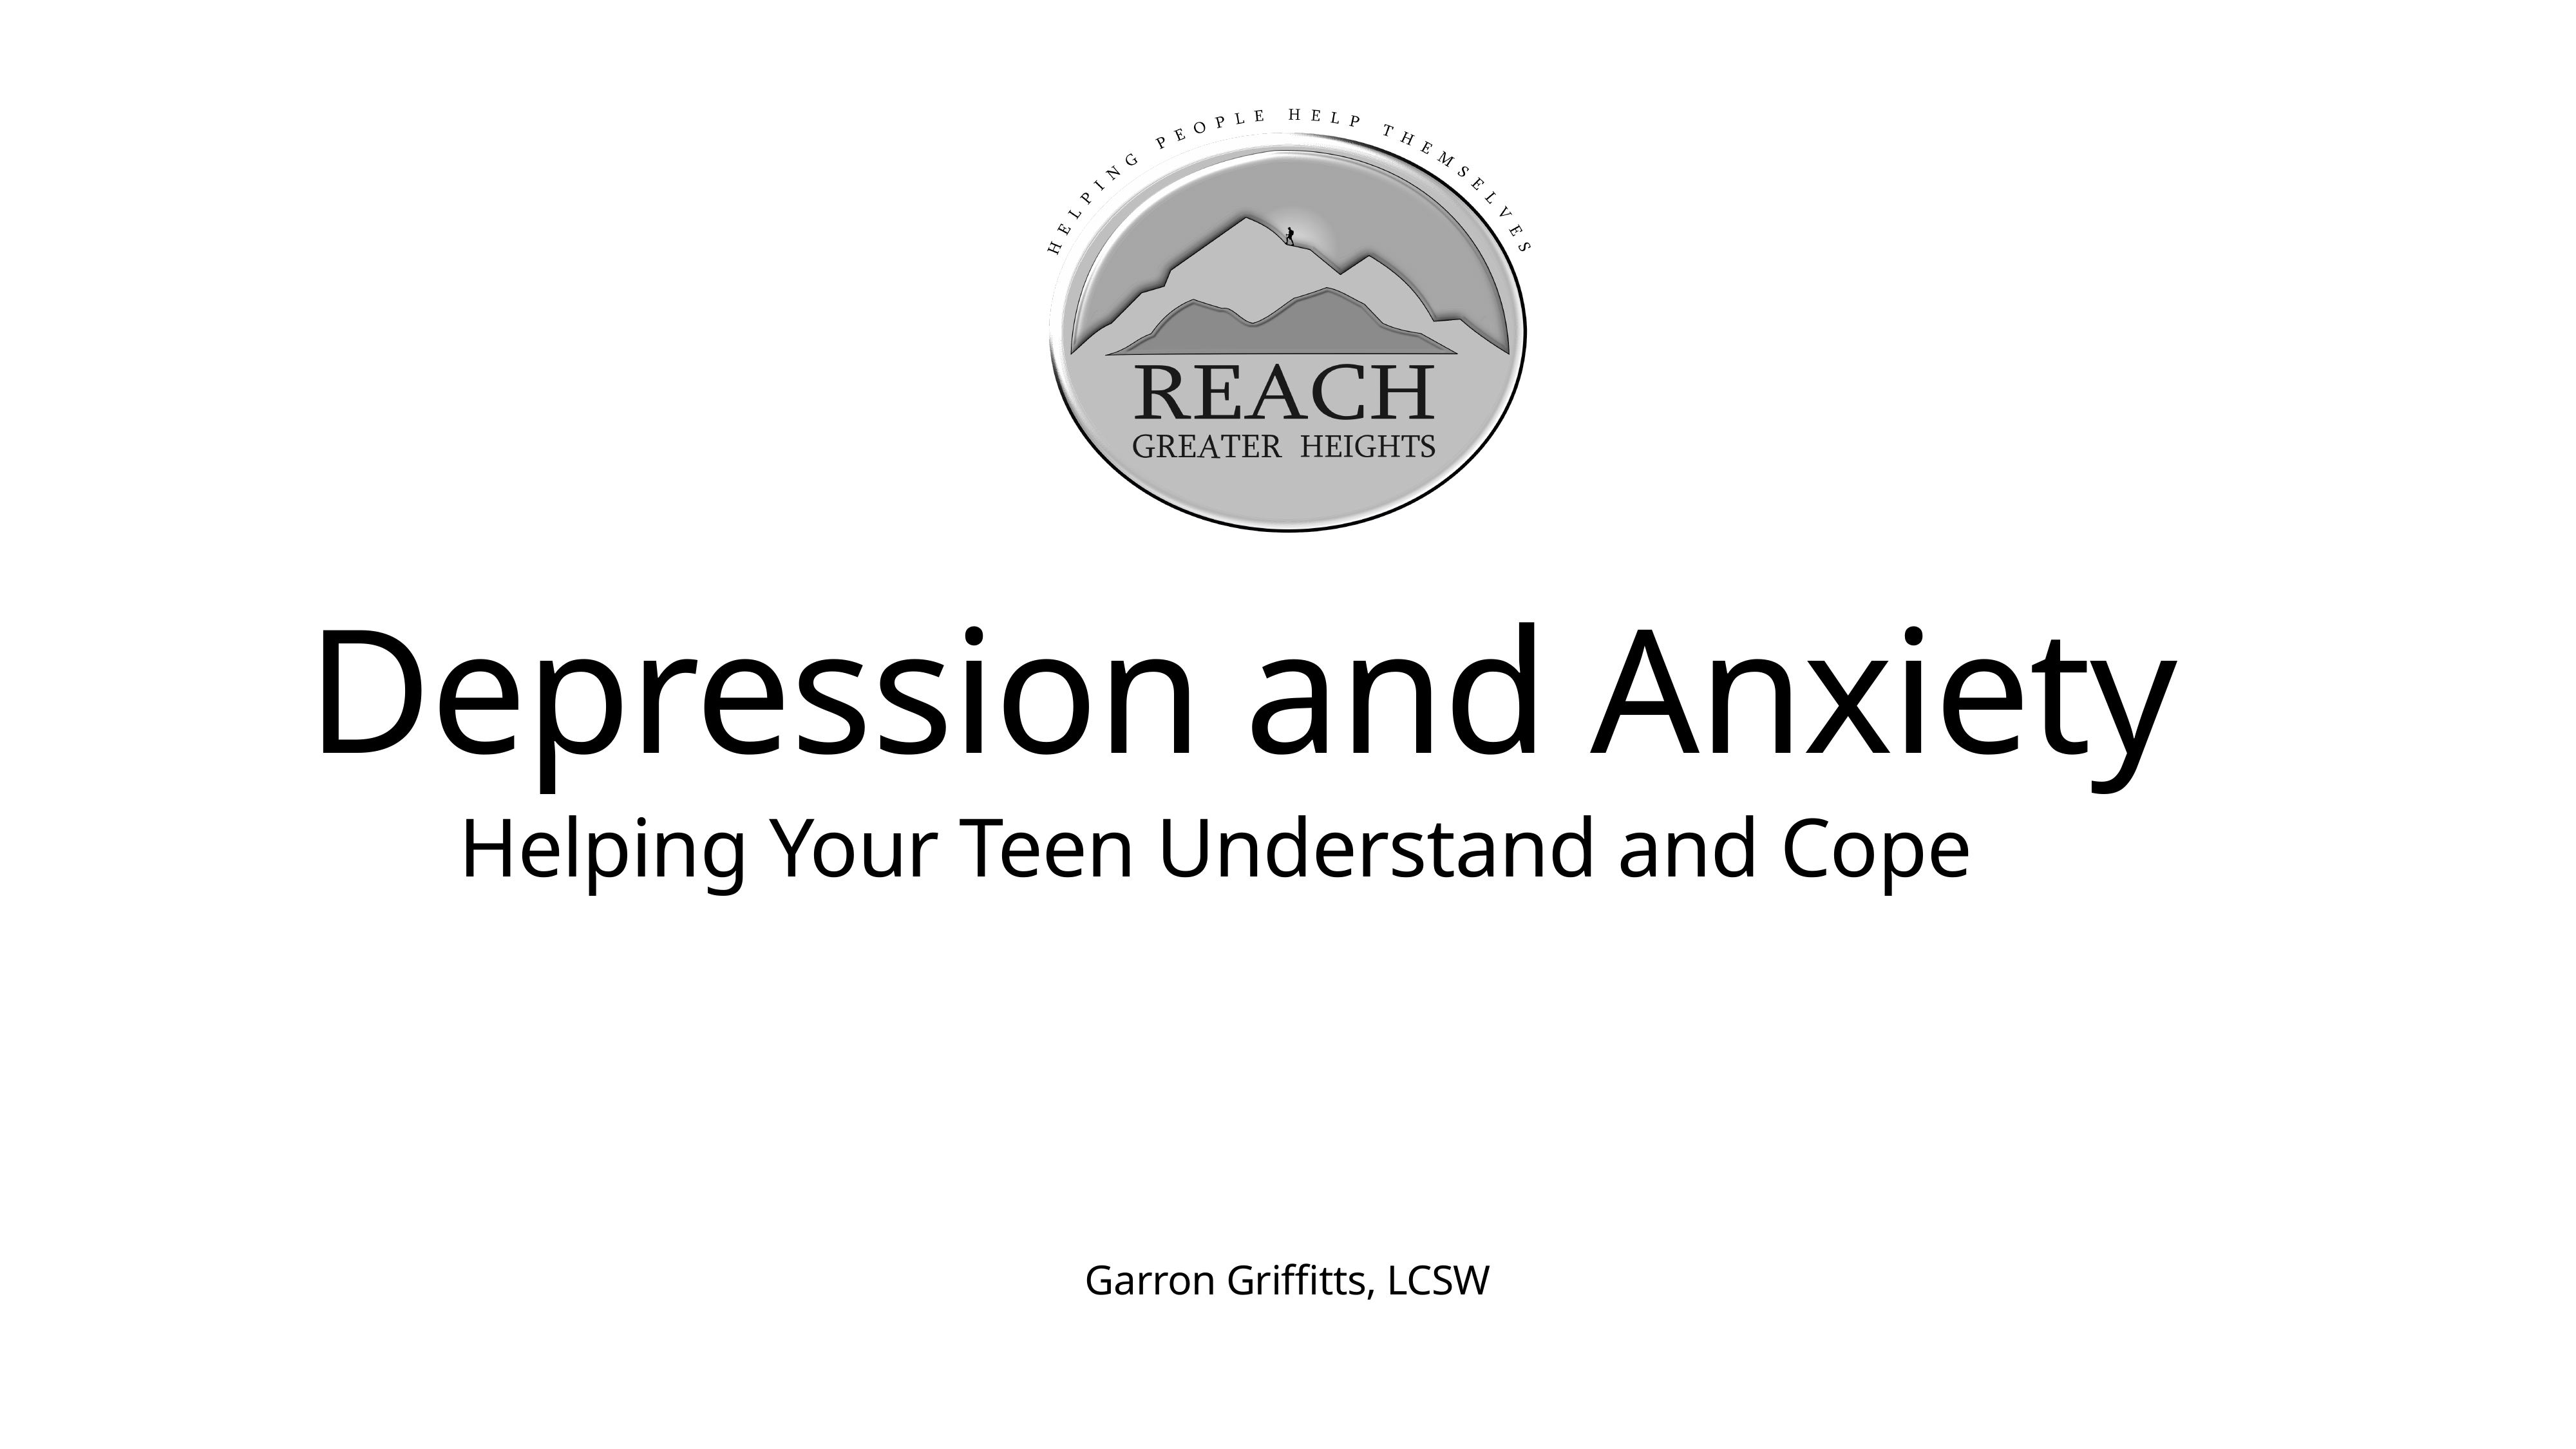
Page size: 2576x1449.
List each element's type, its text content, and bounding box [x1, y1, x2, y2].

title Depression and Anxiety [228, 369, 2255, 790]
list Garron Griffitts, LCSW [128, 1248, 2448, 1314]
subtitle Helping Your Teen Understand and Cope [55, 790, 2375, 1029]
picture [1003, 95, 1573, 571]
